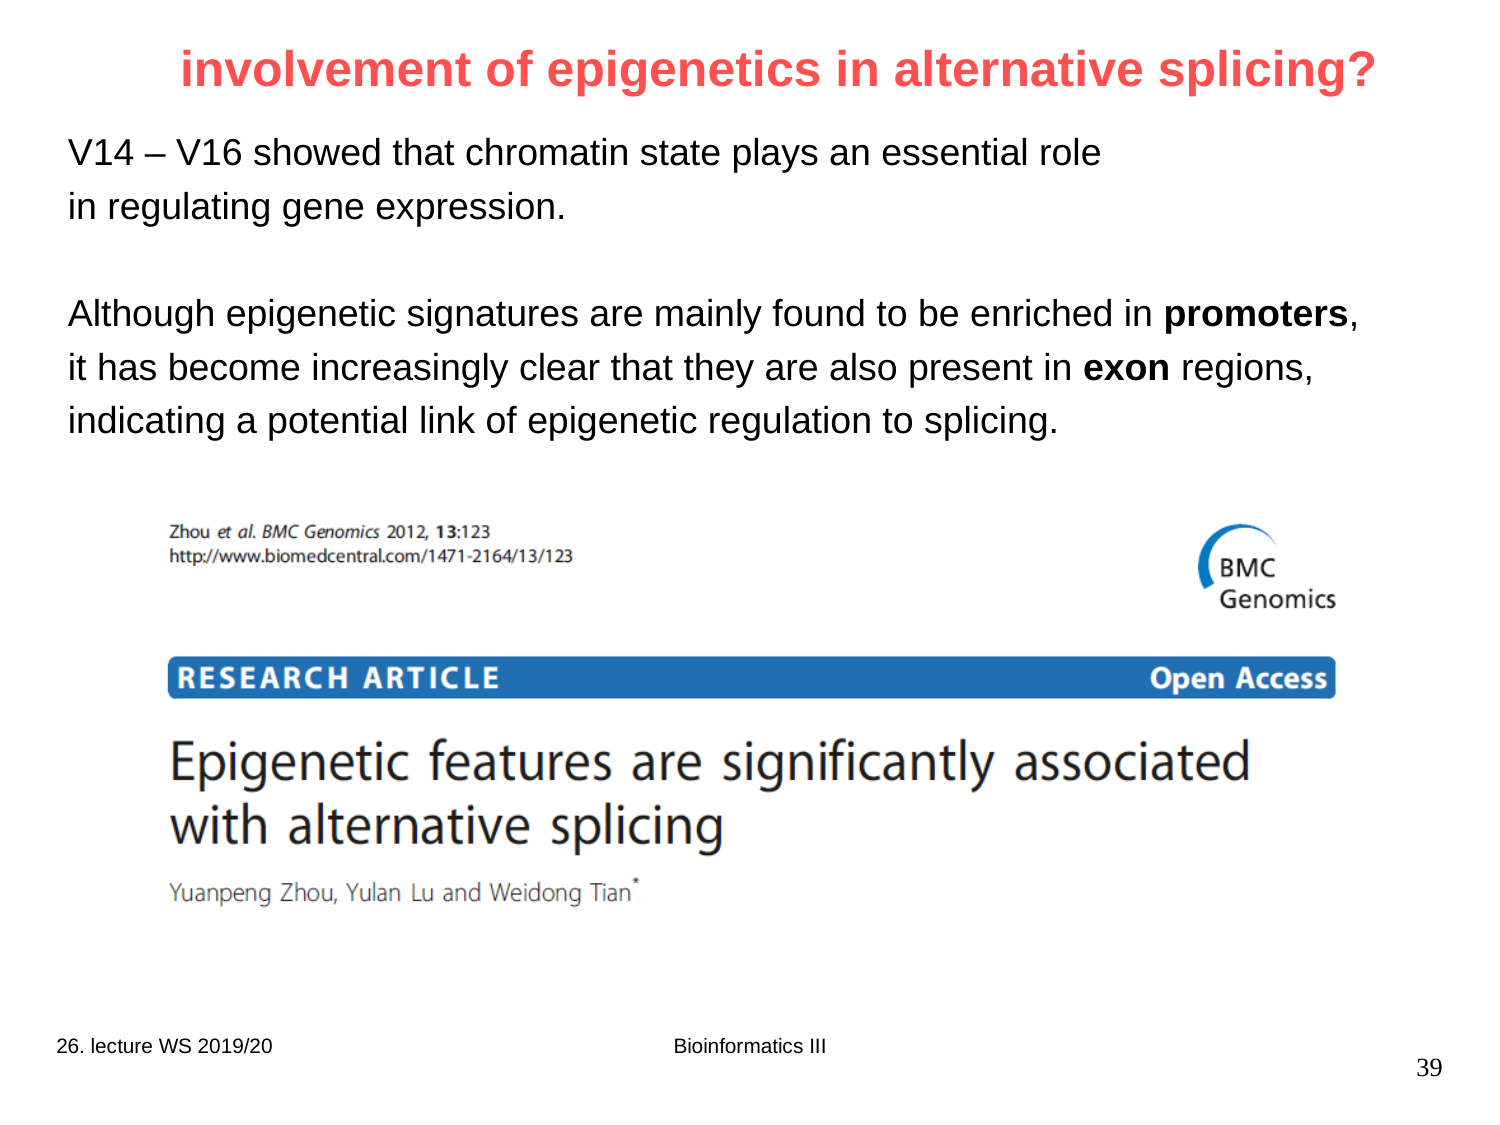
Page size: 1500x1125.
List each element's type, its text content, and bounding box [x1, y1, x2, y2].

footer Bioinformatics III [512, 1024, 988, 1101]
picture [140, 491, 1388, 918]
slide_number 39 [1107, 1042, 1459, 1103]
text_box V14 – V16 showed that chromatin state plays an essential role in regulating gene expression. Although epigenetic signatures are mainly found to be enriched in promoters, it has become increasingly clear that they are also present in exon regions, indicating a potential link of epigenetic regulation to splicing. [53, 112, 1448, 556]
title involvement of epigenetics in alternative splicing? [68, 14, 1448, 112]
slide_number 26. lecture WS 2019/20 [40, 1024, 354, 1101]
